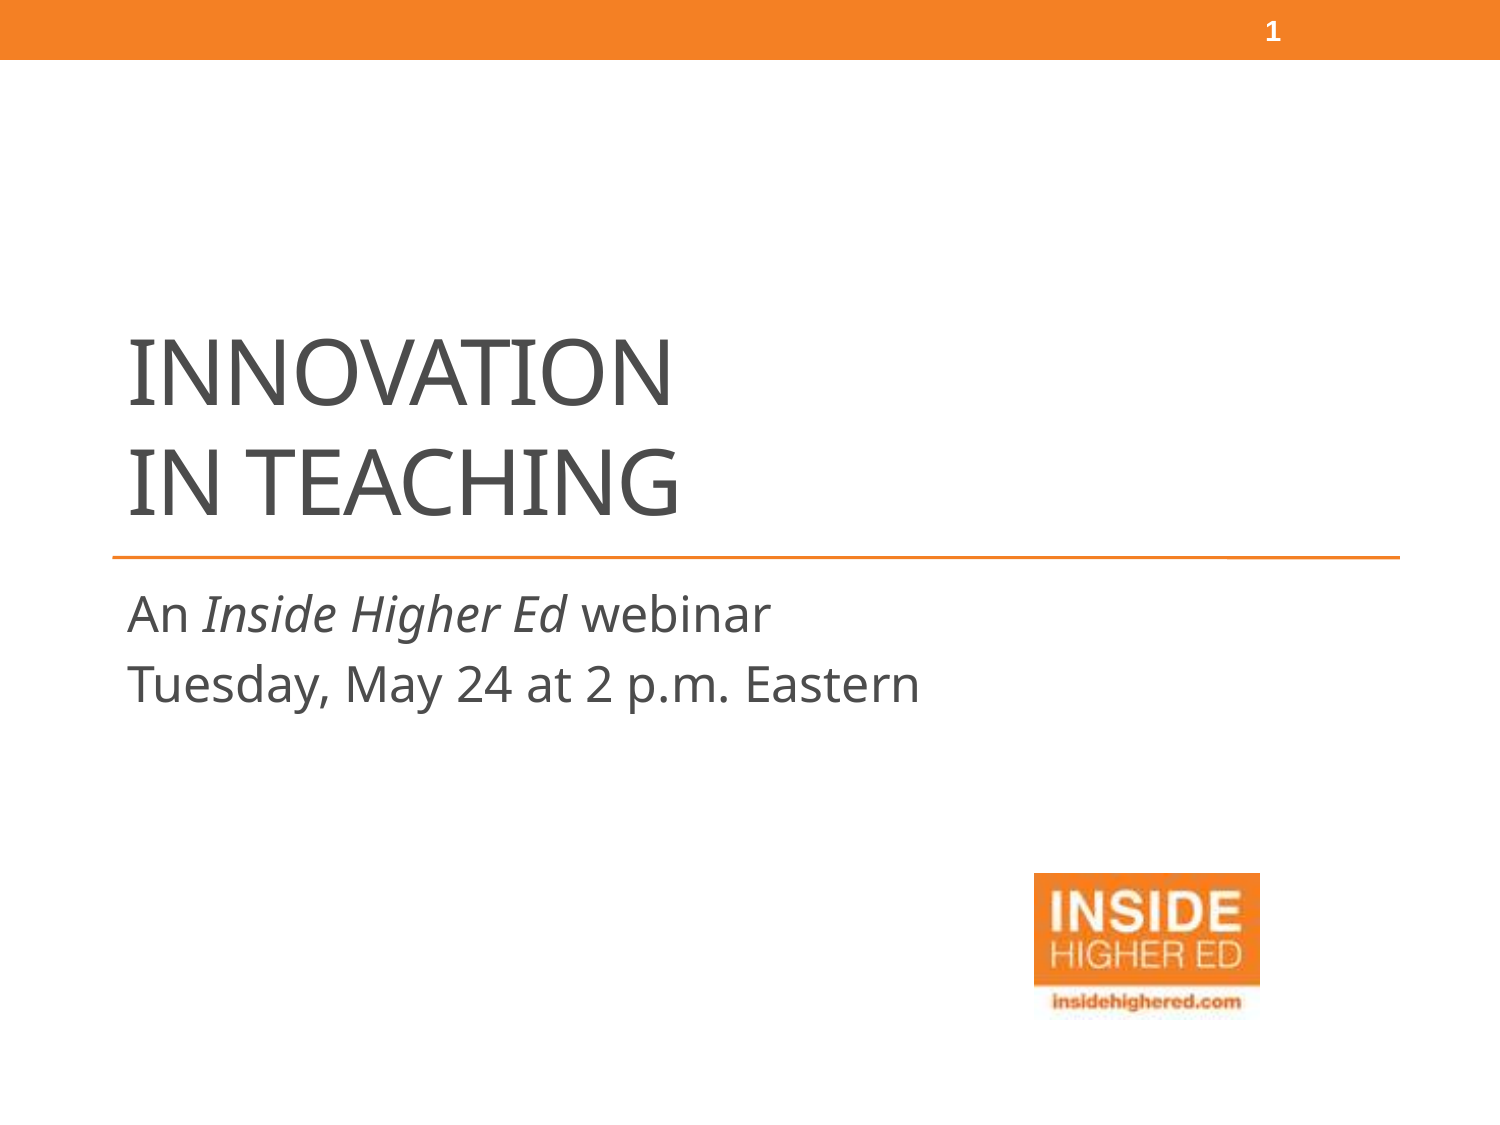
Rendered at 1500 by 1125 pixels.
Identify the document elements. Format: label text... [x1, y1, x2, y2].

picture [1034, 873, 1260, 1020]
slide_number 1 [1250, 3, 1425, 57]
title INNOVATION IN TEACHING [112, 224, 1400, 542]
subtitle An Inside Higher Ed webinar Tuesday, May 24 at 2 p.m. Eastern [112, 575, 1163, 863]
